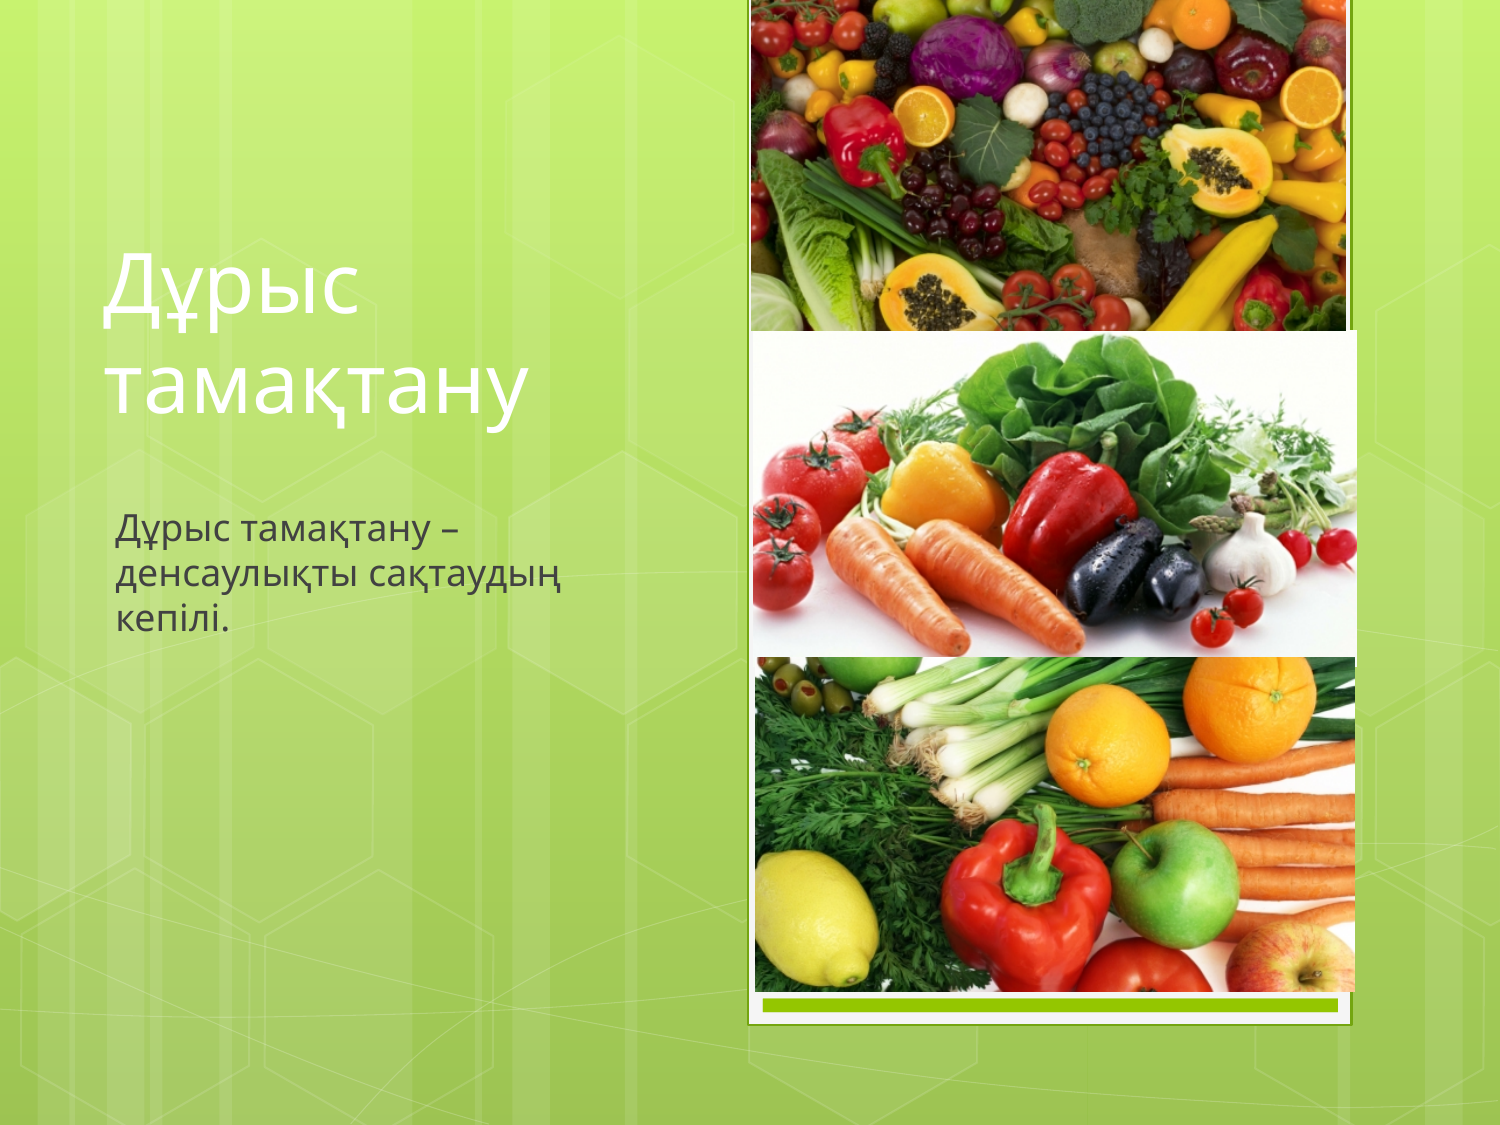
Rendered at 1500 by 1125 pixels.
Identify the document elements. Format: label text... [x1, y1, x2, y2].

subtitle Дұрыс тамақтану – денсаулықты сақтаудың кепілі. [100, 496, 644, 704]
title Дұрыс тамақтану [88, 219, 727, 499]
picture [751, 0, 1357, 992]
